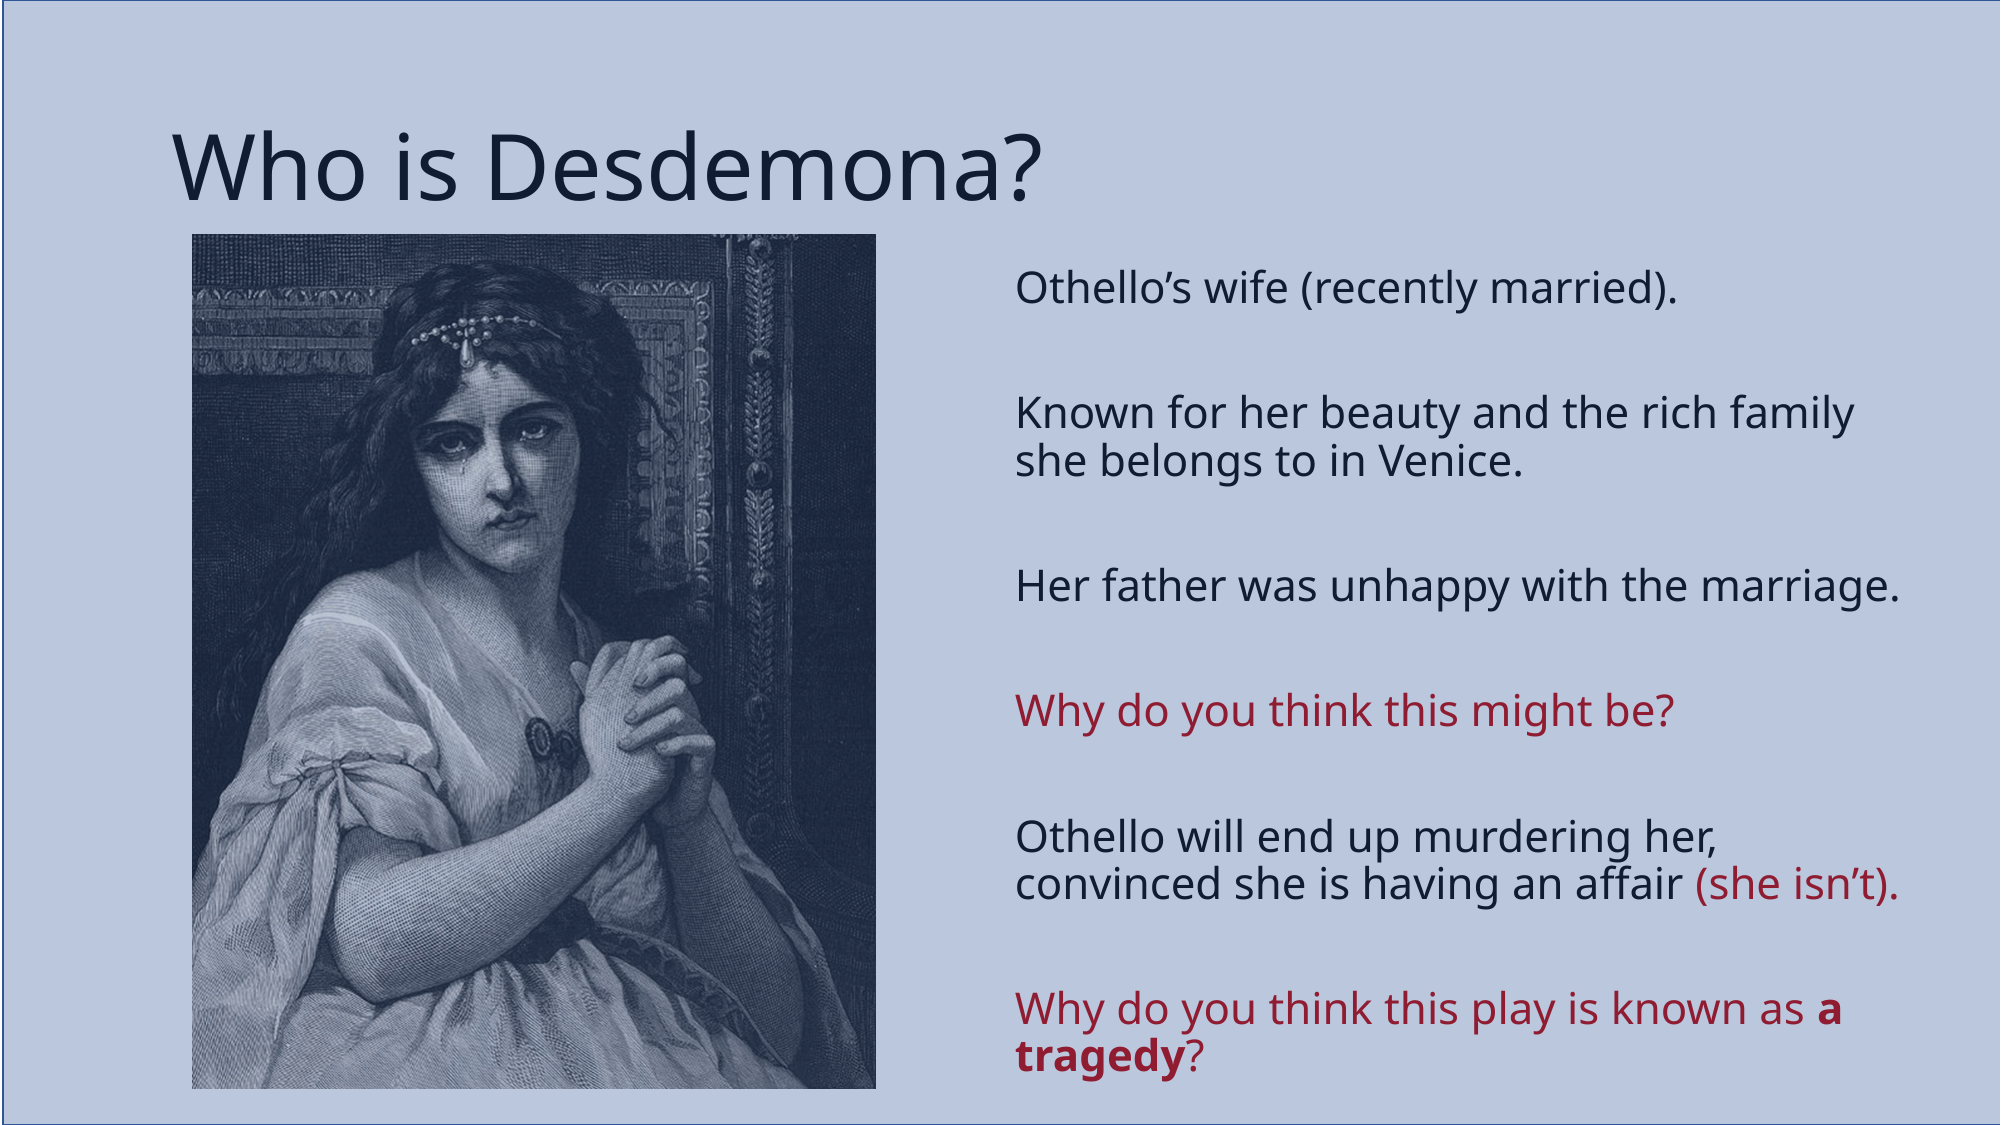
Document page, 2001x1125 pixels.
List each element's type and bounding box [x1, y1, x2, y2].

text_box [2, 0, 2000, 1125]
picture [192, 234, 876, 1089]
